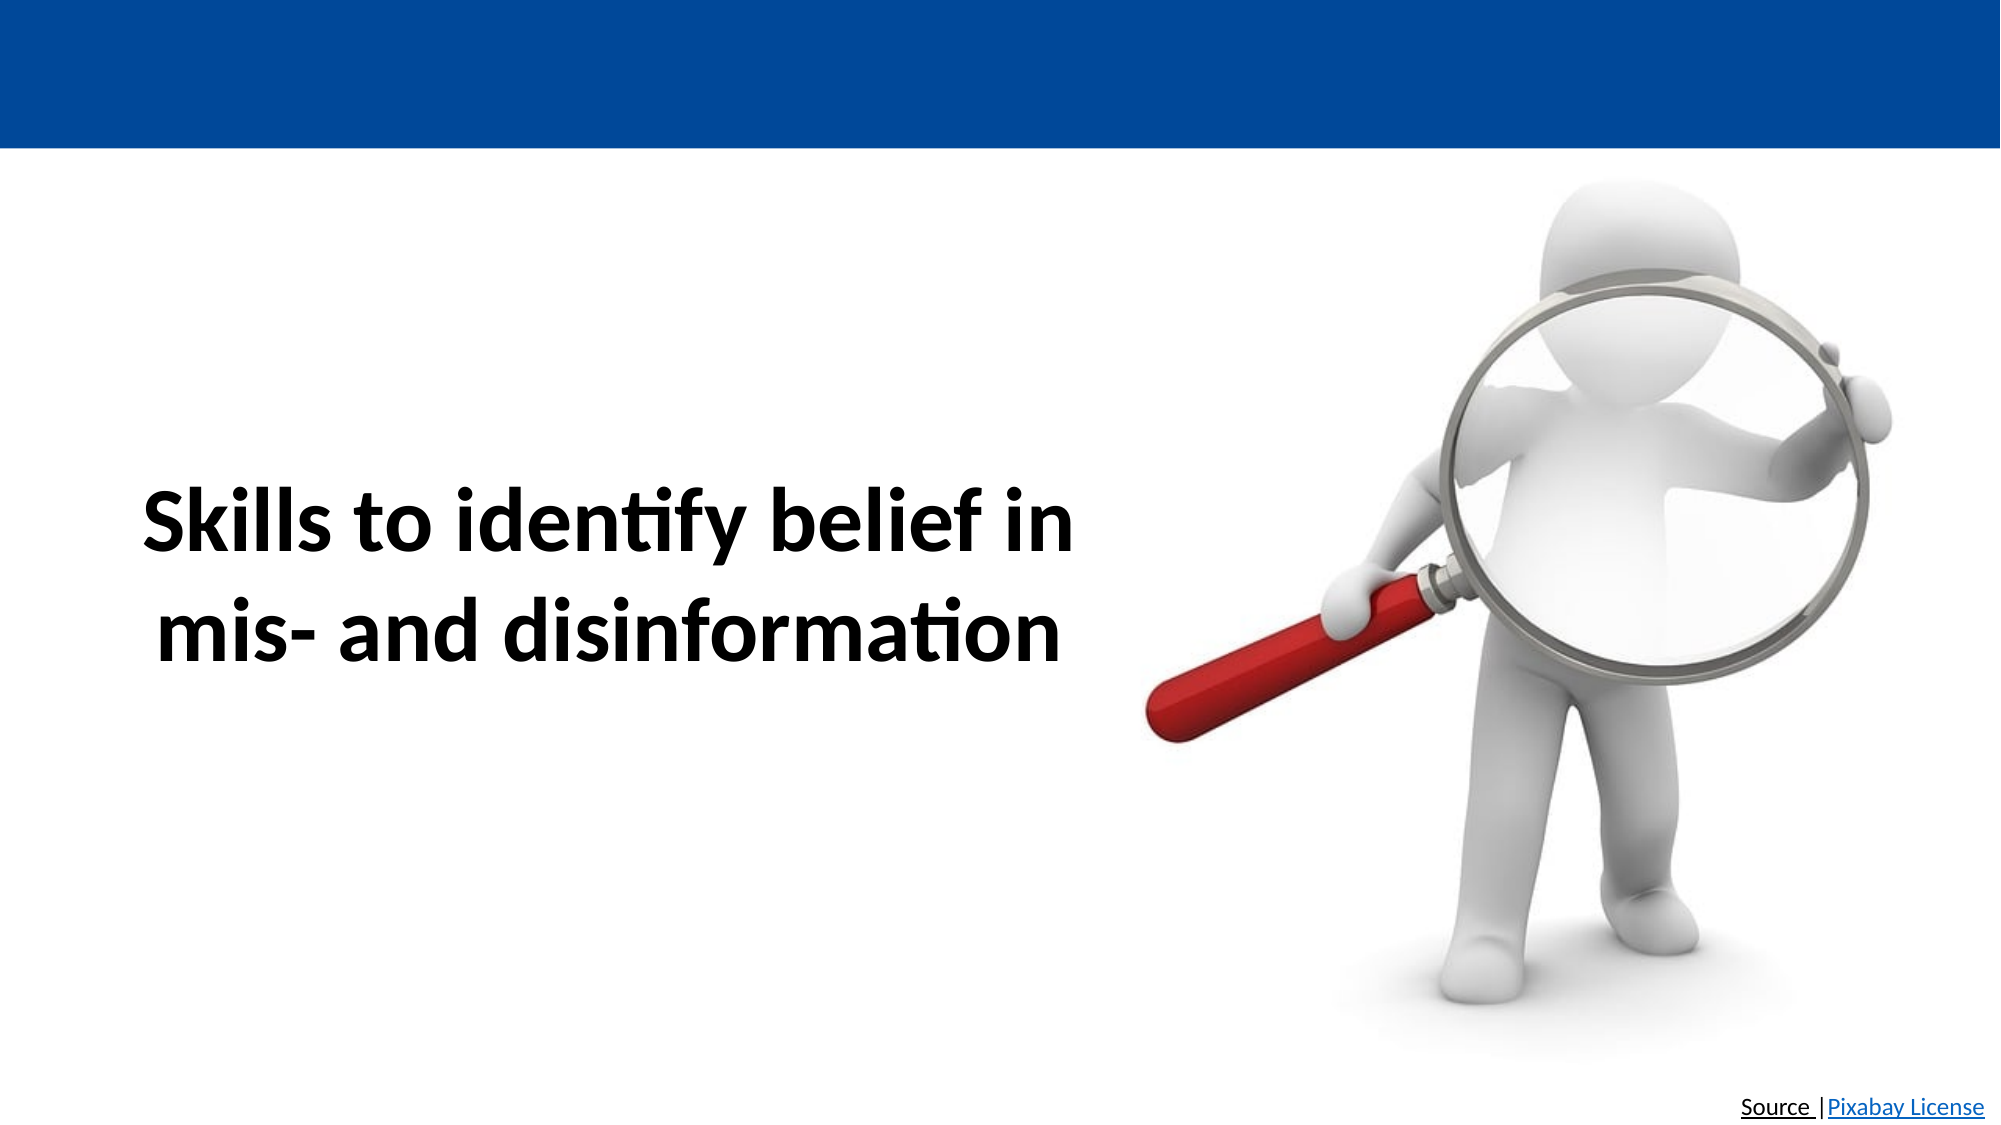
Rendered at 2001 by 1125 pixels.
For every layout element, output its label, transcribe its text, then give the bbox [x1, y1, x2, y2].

text_box Skills to identify belief in mis- and disinformation [52, 452, 1041, 688]
text_box Source |Pixabay License [1394, 1116, 2000, 1125]
text_box [8, 570, 1041, 932]
text_box [0, 0, 2000, 149]
picture [1041, 115, 2000, 1116]
